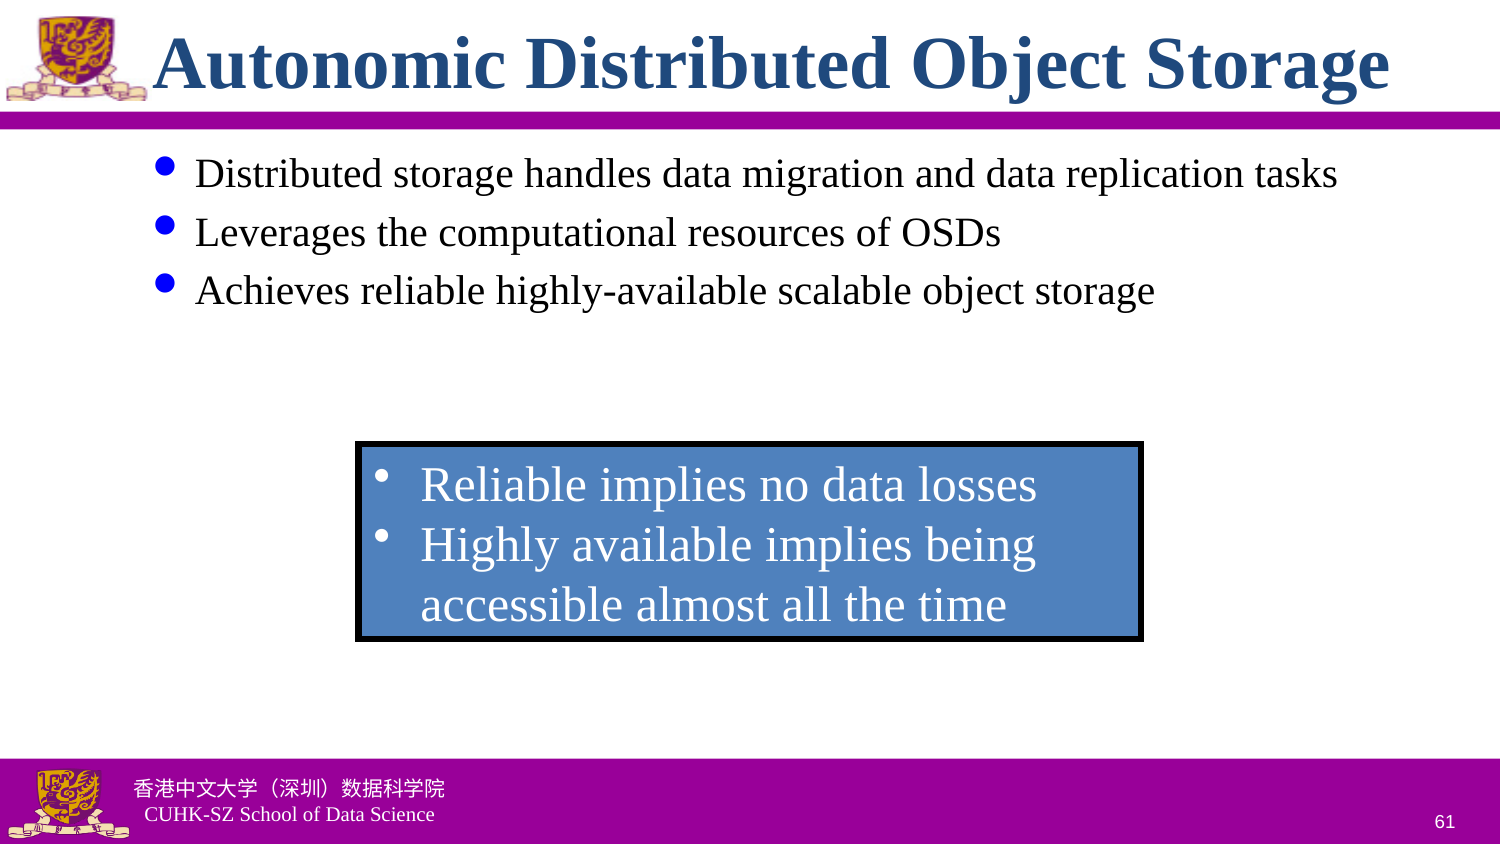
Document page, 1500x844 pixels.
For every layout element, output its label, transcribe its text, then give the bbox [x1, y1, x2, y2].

slide_number 61 [1120, 802, 1471, 844]
text_box Reliable implies no data losses Highly available implies being accessible almost all the time [358, 444, 1142, 640]
title Autonomic Distributed Object Storage [137, 14, 1453, 104]
picture [7, 768, 130, 839]
picture [5, 15, 137, 101]
list Distributed storage handles data migration and data replication tasks Leverages the computational resources of OSDs Achieves reliable highly-available scalable object storage [137, 138, 1426, 336]
